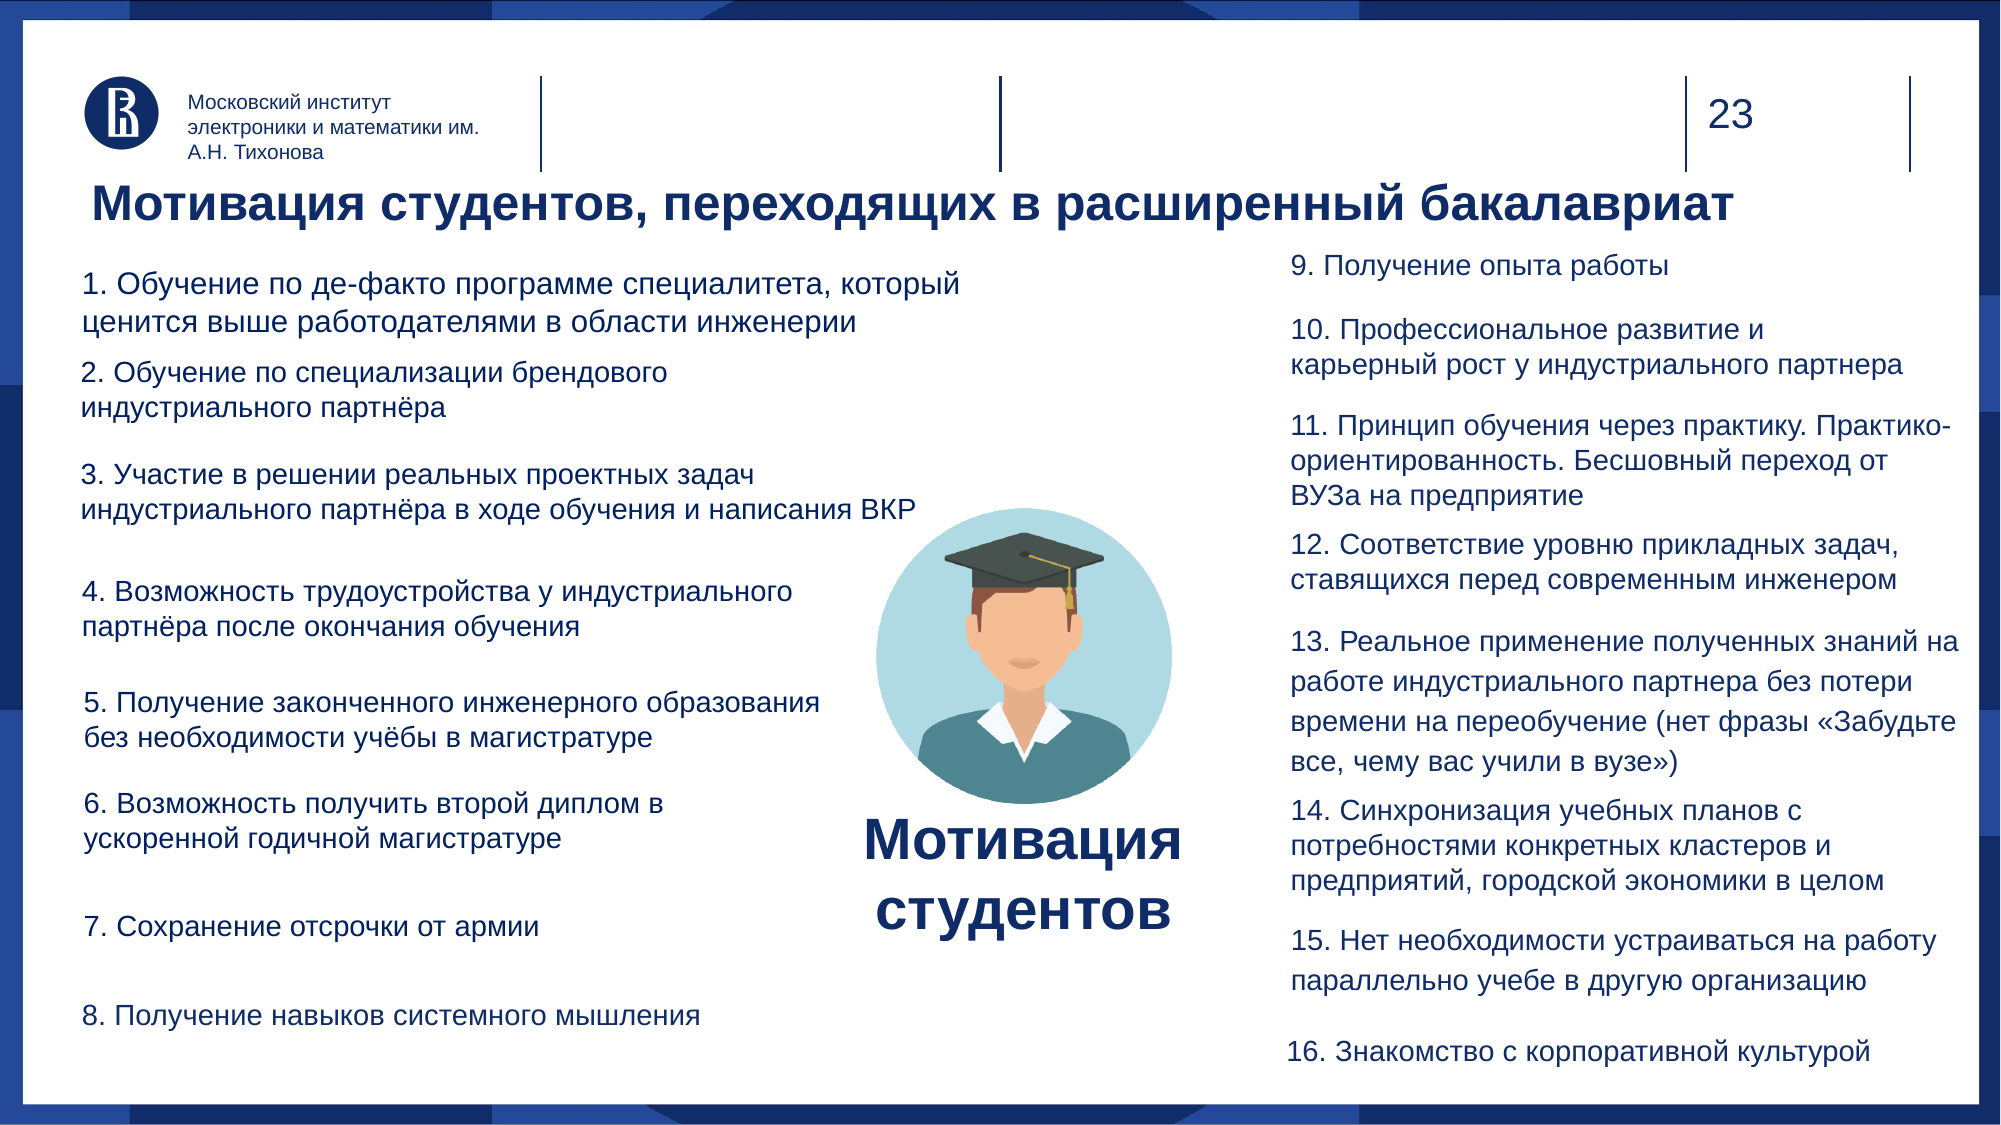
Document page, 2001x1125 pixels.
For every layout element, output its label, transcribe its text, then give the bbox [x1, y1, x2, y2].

text_box 4. Возможность трудоустройства у индустриального партнёра после окончания обучения [67, 564, 870, 650]
title Мотивация студентов [835, 800, 1213, 868]
text_box 7. Сохранение отсрочки от армии [68, 900, 644, 950]
text_box 1. Обучение по де-факто программе специалитета, который ценится выше работодателями в области инженерии [67, 256, 1008, 346]
text_box 2. Обучение по специализации брендового индустриального партнёра [65, 346, 749, 431]
text_box Мотивация студентов, переходящих в расширенный бакалавриат [91, 170, 1905, 237]
text_box 11. Принцип обучения через практику. Практико-ориентированность. Бесшовный переход от ВУЗа на предприятие [1275, 399, 1980, 519]
list Московский институт электроники и математики им. А.Н. Тихонова [187, 88, 500, 157]
text_box 14. Синхронизация учебных планов с потребностями конкретных кластеров и предприятий, городской экономики в целом [1275, 783, 1934, 904]
picture [0, 0, 2001, 1125]
text_box 6. Возможность получить второй диплом в ускоренной годичной магистратуре [68, 777, 691, 862]
text_box 3. Участие в решении реальных проектных задач индустриального партнёра в ходе обучения и написания ВКР [65, 447, 936, 533]
text_box 12. Соответствие уровню прикладных задач, ставящихся перед современным инженером [1275, 518, 1949, 603]
text_box 16. Знакомство с корпоративной культурой [1271, 1019, 1939, 1075]
text_box 13. Реальное применение полученных знаний на работе индустриального партнера без потери времени на переобучение (нет фразы «Забудьте все, чему вас учили в вузе») [1275, 609, 1980, 785]
text_box 15. Нет необходимости устраиваться на работу параллельно учебе в другую организацию [1276, 908, 1968, 1004]
text_box 8. Получение навыков системного мышления [67, 988, 771, 1039]
text_box 10. Профессиональное развитие и карьерный рост у индустриального партнера [1275, 303, 1935, 388]
text_box 9. Получение опыта работы [1275, 239, 1712, 289]
text_box 5. Получение законченного инженерного образования без необходимости учёбы в магистратуре [68, 676, 870, 761]
